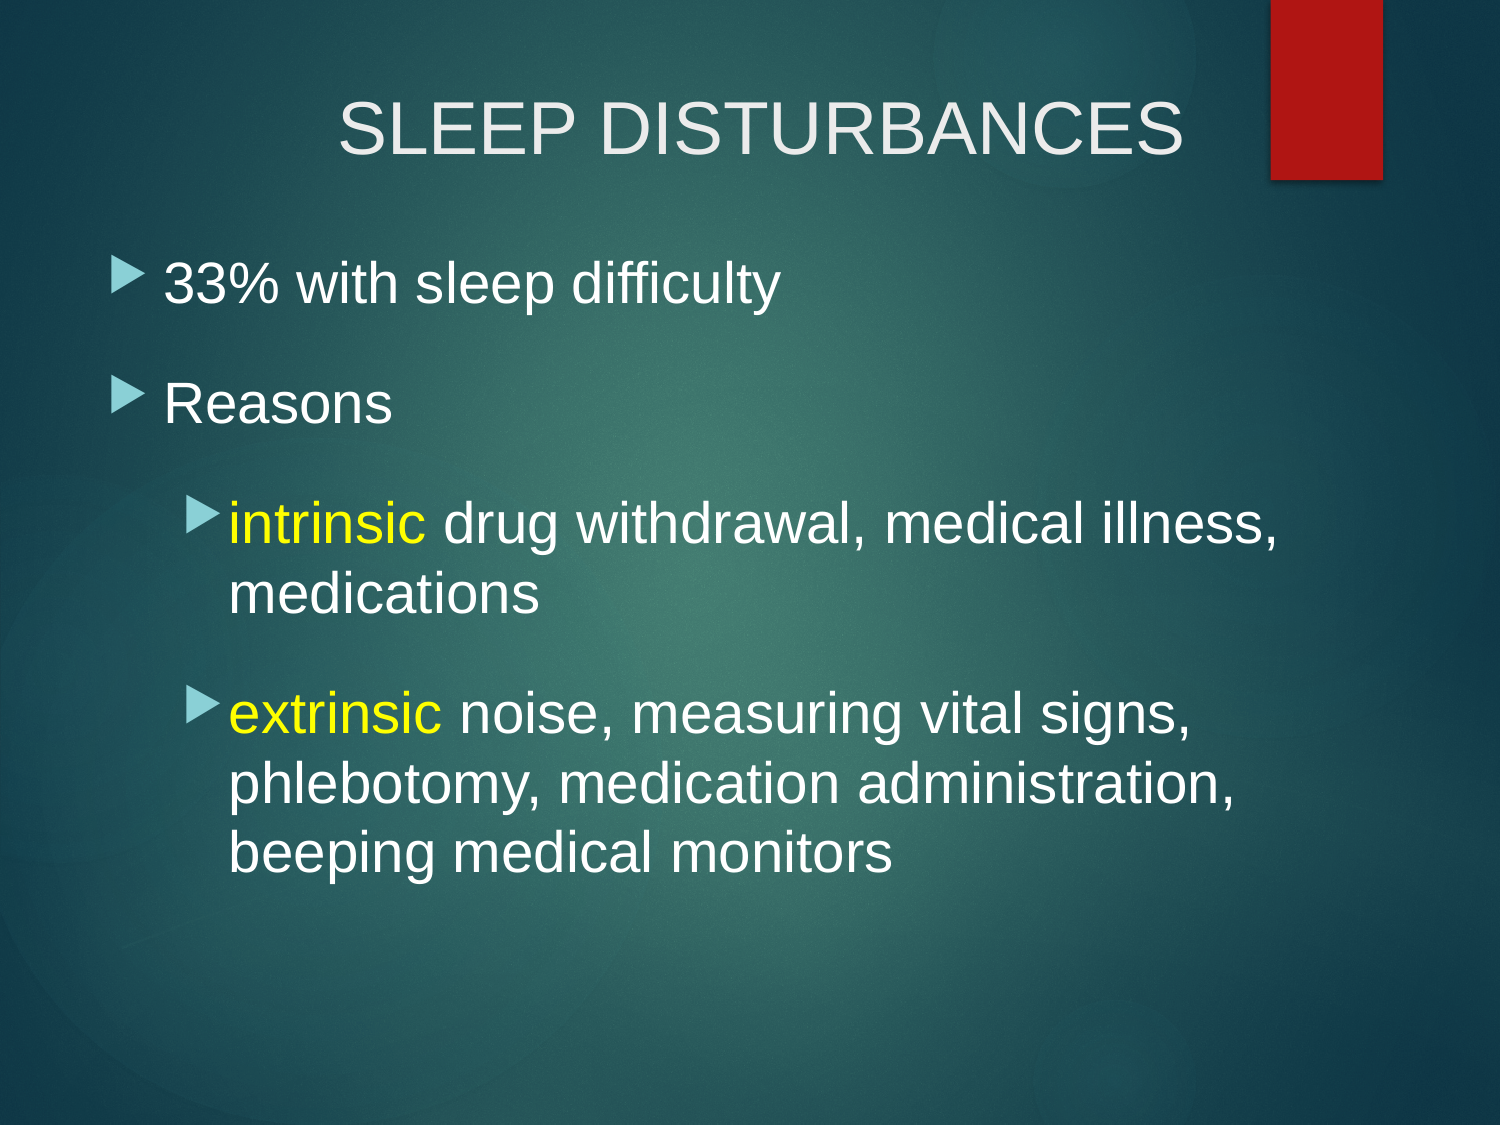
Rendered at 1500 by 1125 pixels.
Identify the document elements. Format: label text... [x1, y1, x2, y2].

title SLEEP DISTURBANCES [322, 6, 1500, 113]
list 33% with sleep difficulty Reasons intrinsic drug withdrawal, medical illness, medications extrinsic noise, measuring vital signs, phlebotomy, medication administration, beeping medical monitors [92, 237, 1405, 1001]
